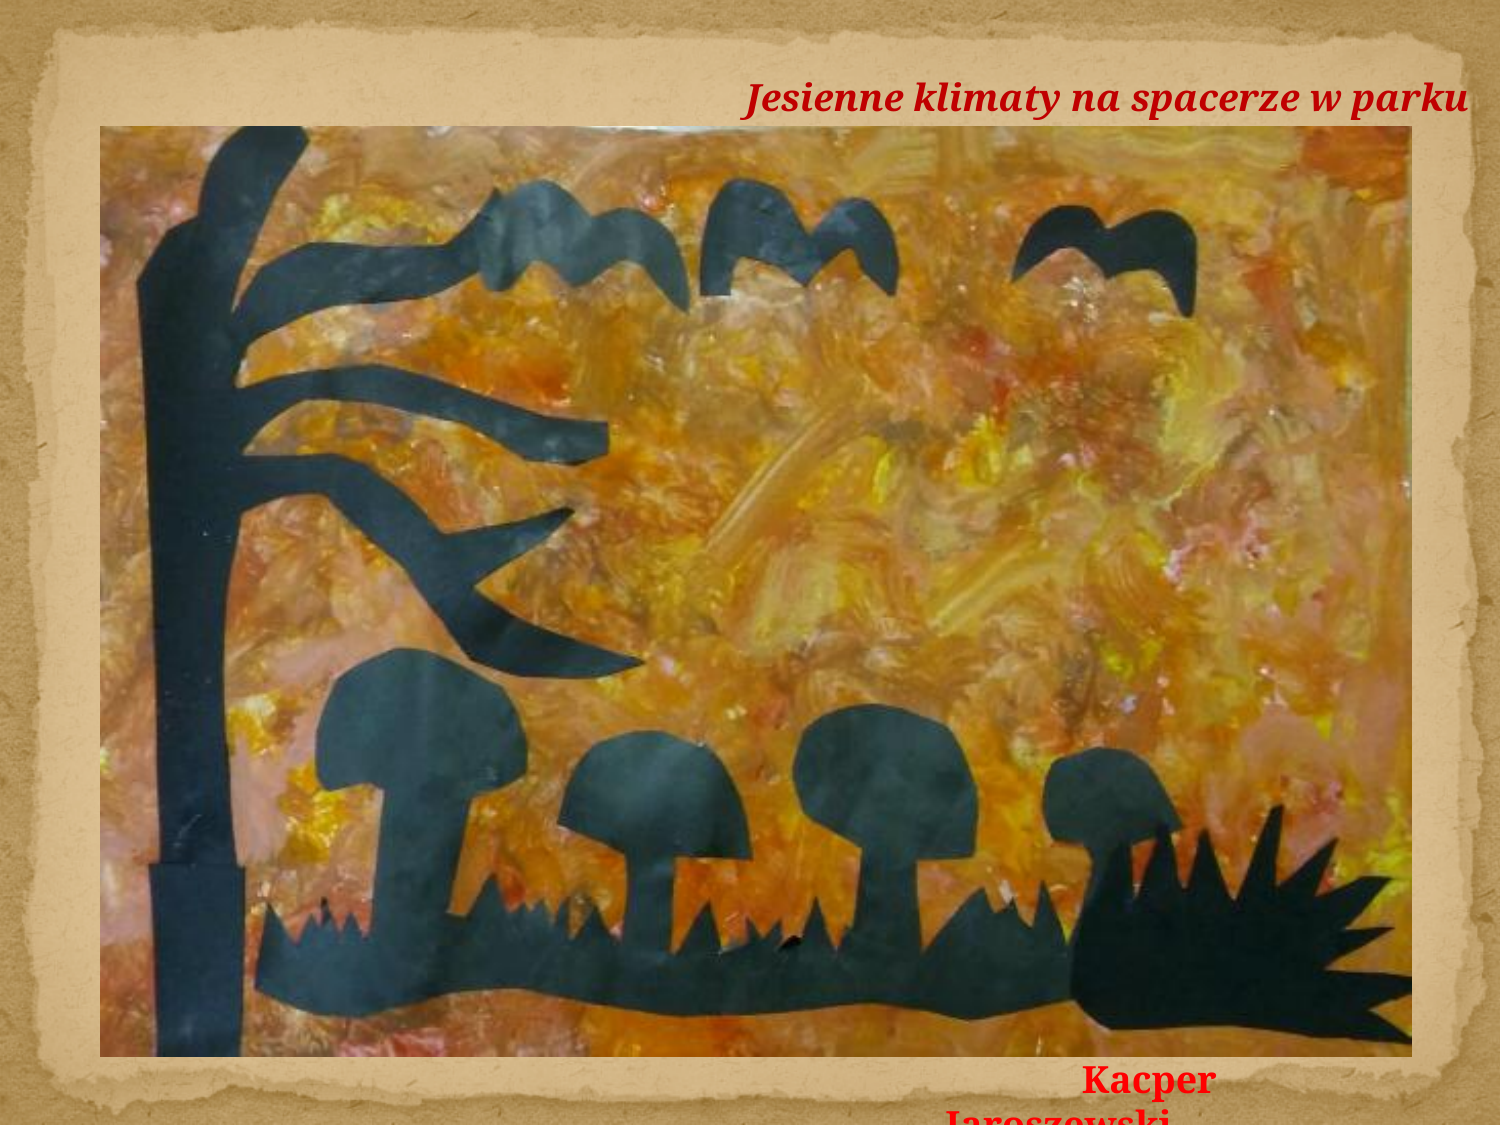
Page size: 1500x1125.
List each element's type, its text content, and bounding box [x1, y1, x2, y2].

text_box Jesienne klimaty na spacerze w parku [731, 66, 1484, 127]
text_box Kacper Jaroszewski [930, 1003, 1451, 1125]
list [103, 129, 1410, 1056]
